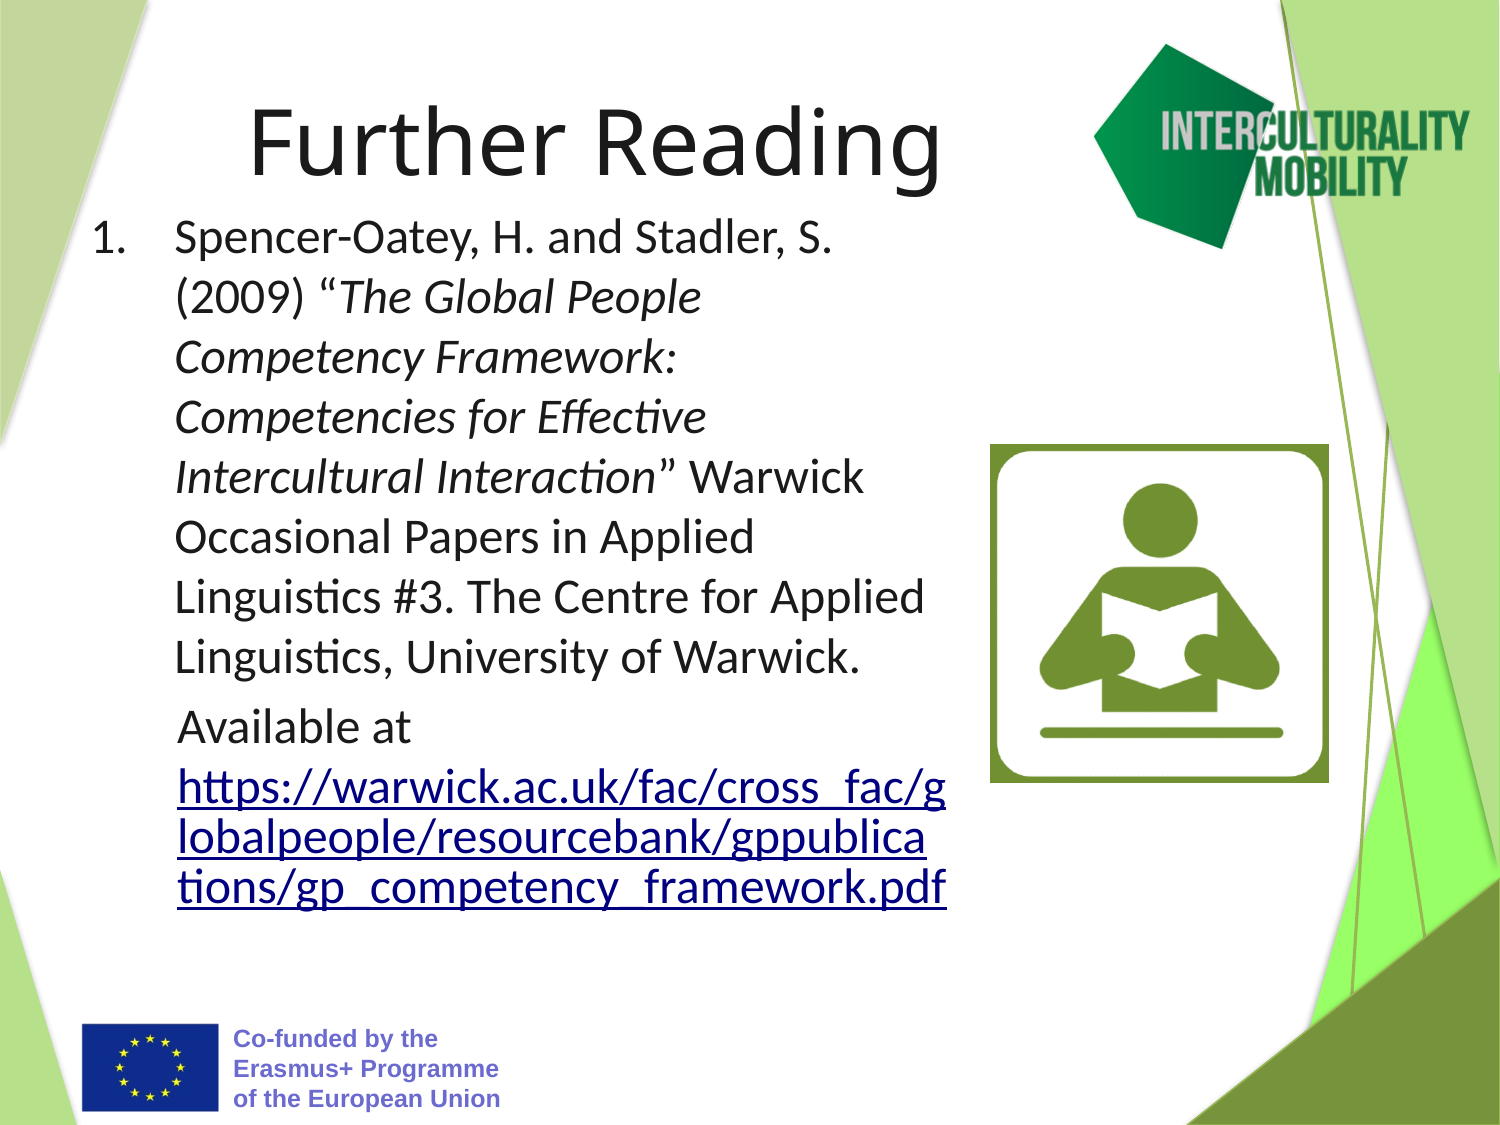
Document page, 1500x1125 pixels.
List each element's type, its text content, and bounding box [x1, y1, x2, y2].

title Further Reading [110, 45, 1081, 233]
picture [238, 1096, 243, 1105]
list Spencer-Oatey, H. and Stadler, S. (2009) “The Global People Competency Framework: Competencies for Effective Intercultural Interaction” Warwick Occasional Papers in Applied Linguistics #3. The Centre for Applied Linguistics, University of Warwick. Available at https://warwick.ac.uk/fac/cross_fac/globalpeople/resourcebank/gppublications/gp_competency_framework.pdf [75, 196, 963, 1005]
picture [1092, 42, 1470, 251]
picture [53, 999, 243, 1125]
picture [238, 1032, 243, 1044]
